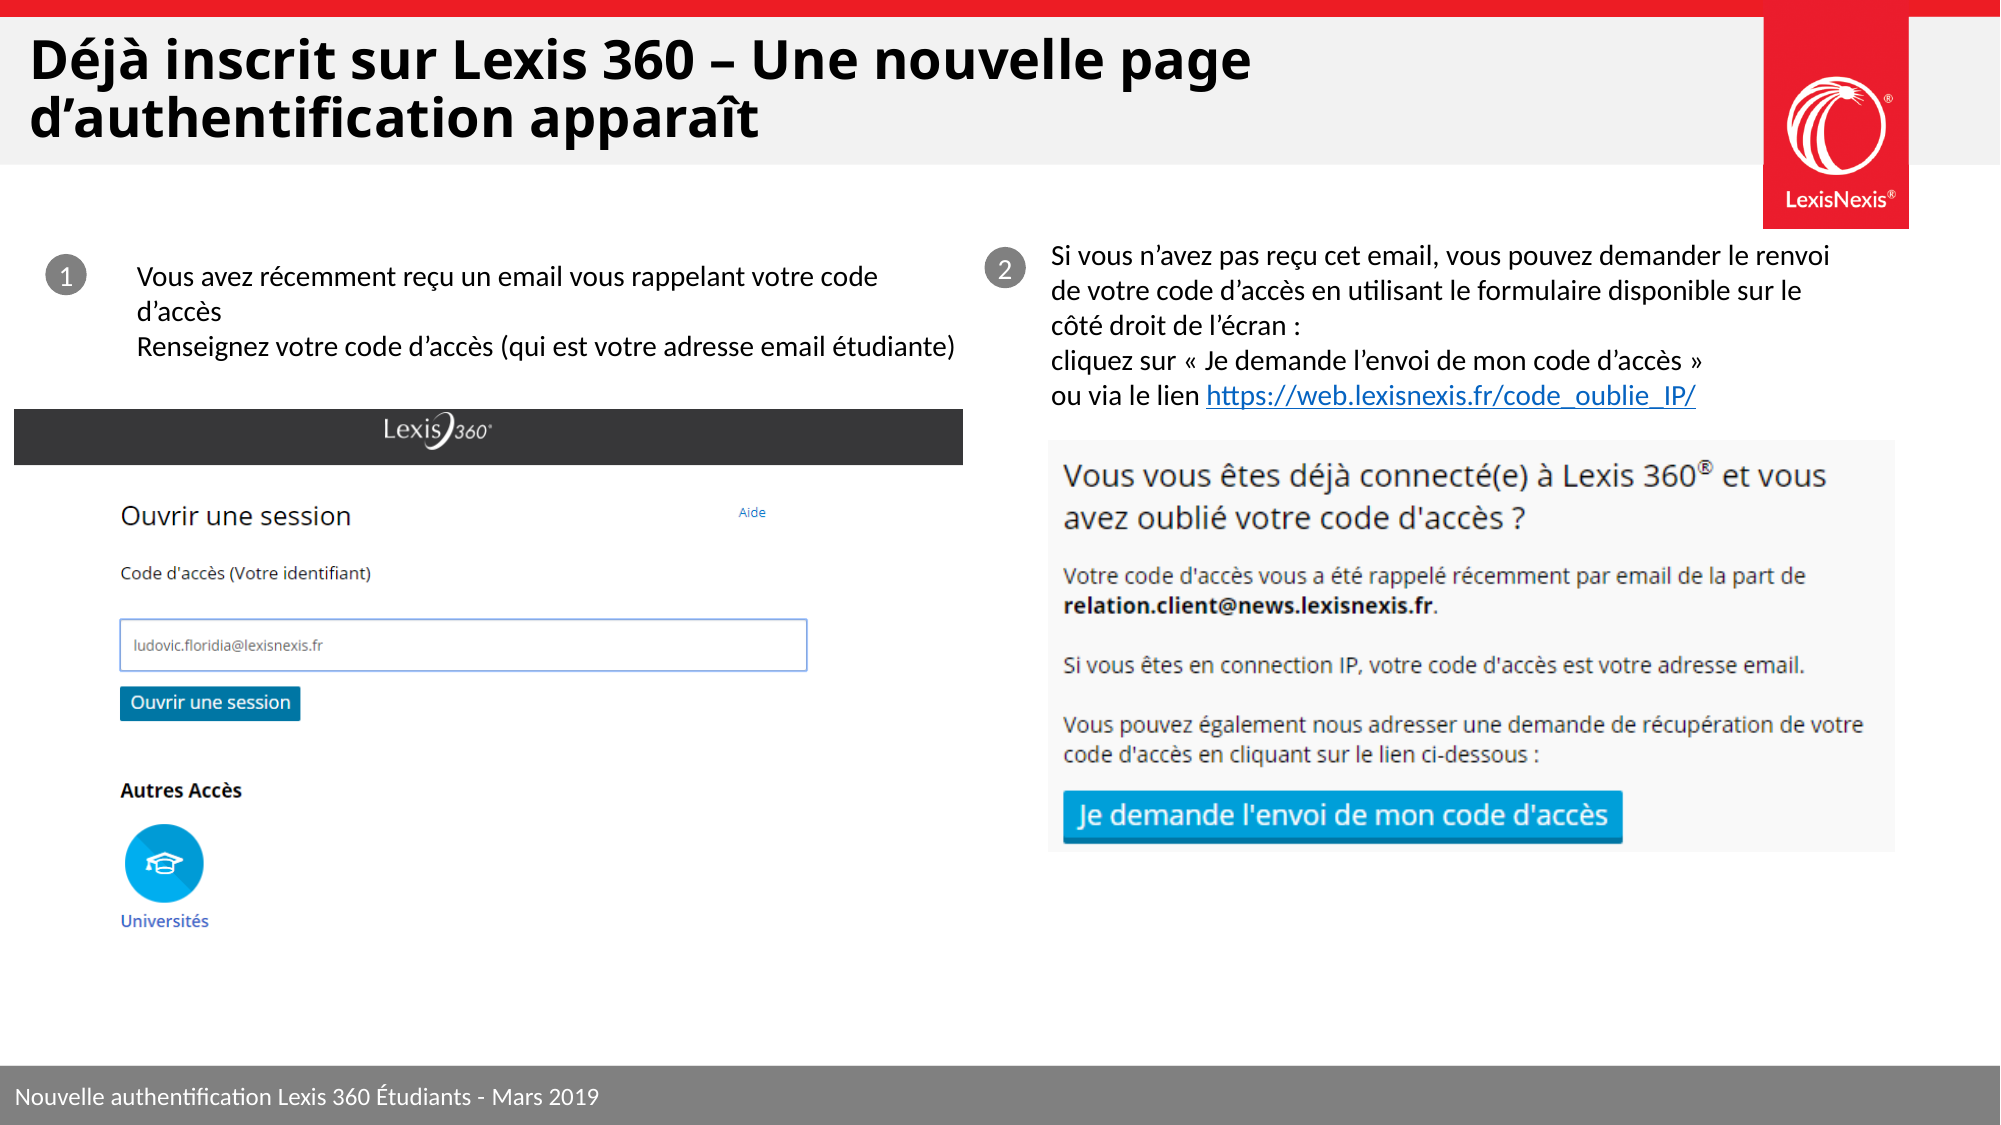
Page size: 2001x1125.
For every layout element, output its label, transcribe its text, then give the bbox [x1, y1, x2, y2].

text_box 1 [44, 252, 88, 297]
picture [1047, 440, 1895, 852]
text_box Vous avez récemment reçu un email vous rappelant votre code d’accès Renseignez votre code d’accès (qui est votre adresse email étudiante) [122, 249, 980, 368]
text_box Si vous n’avez pas reçu cet email, vous pouvez demander le renvoi de votre code d’accès en utilisant le formulaire disponible sur le côté droit de l’écran : cliquez sur « Je demande l’envoi de mon code d’accès » ou via le lien https://web.lexisnexis.fr/code_oublie_IP/ [1036, 229, 1874, 348]
text_box 2 [983, 245, 1027, 290]
title Déjà inscrit sur Lexis 360 – Une nouvelle page d’authentification apparaît [0, 17, 1764, 165]
picture [14, 409, 963, 970]
picture [1763, 0, 1909, 229]
